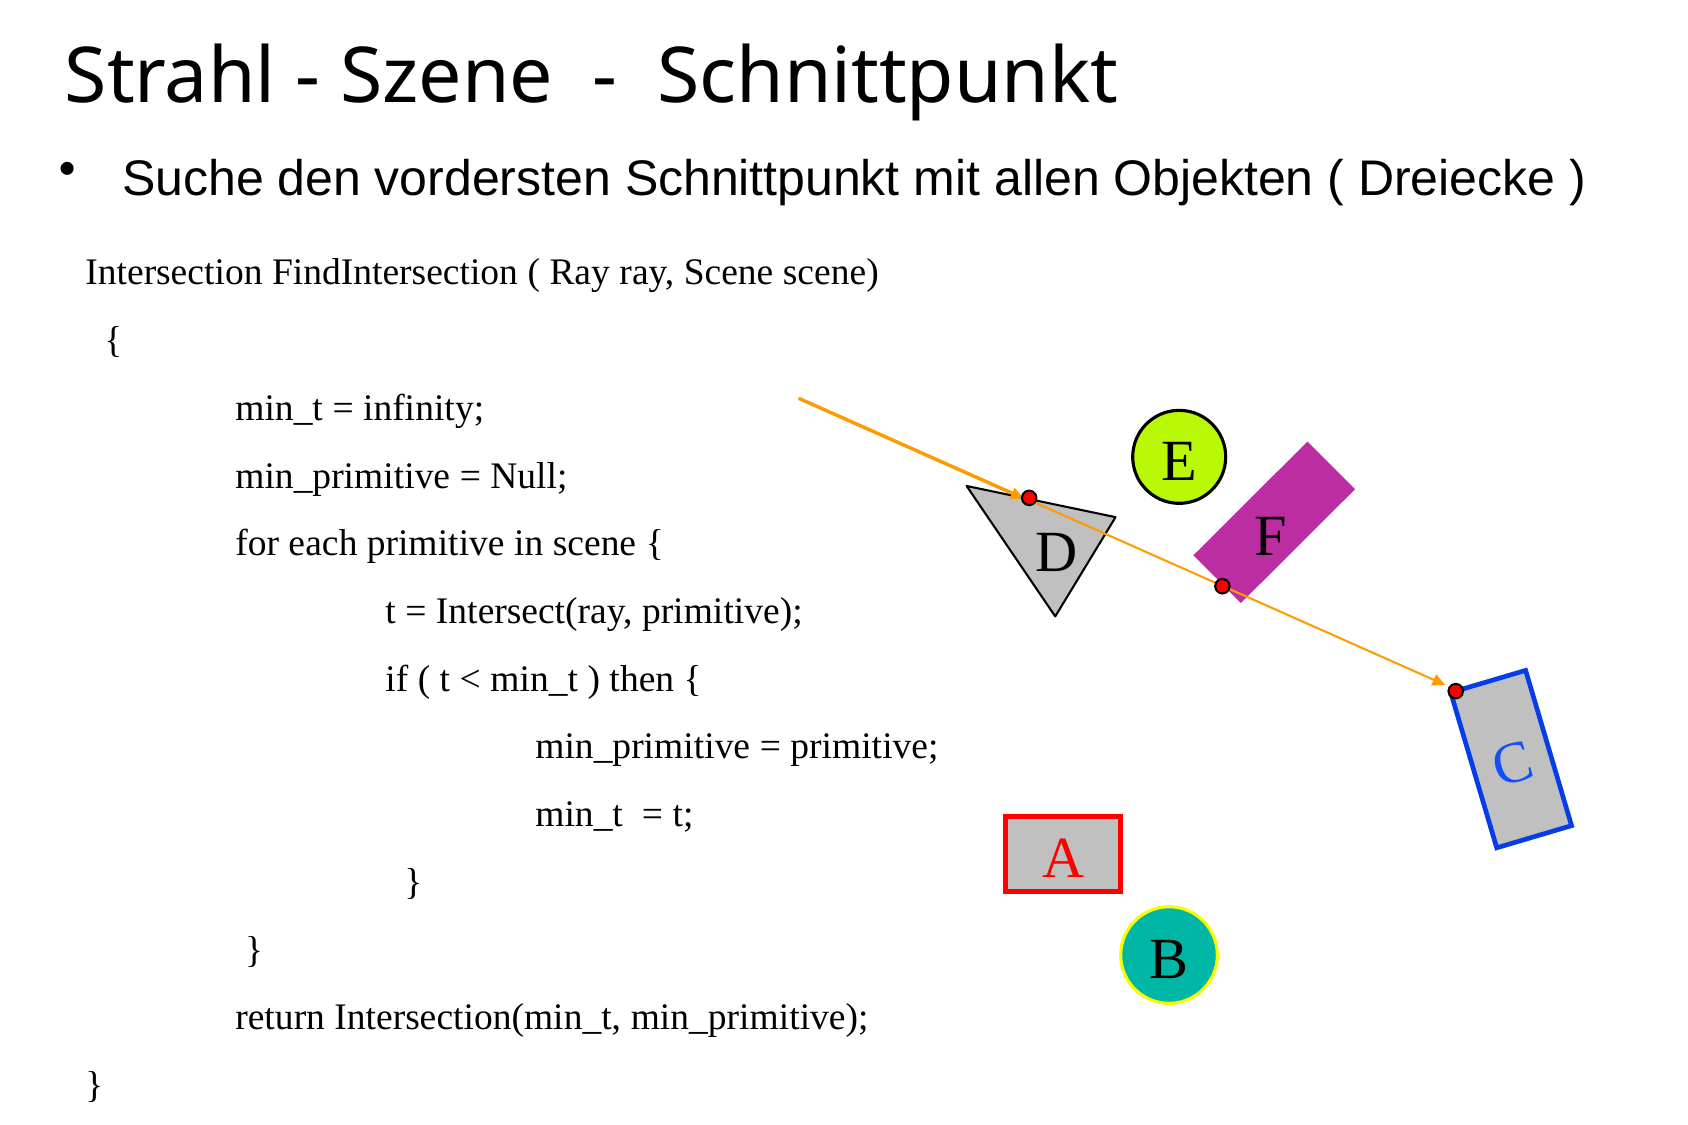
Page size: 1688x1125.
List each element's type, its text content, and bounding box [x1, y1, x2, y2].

title Strahl - Szene - Schnittpunkt [50, 0, 1575, 125]
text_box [966, 410, 1551, 1004]
text_box Intersection FindIntersection ( Ray ray, Scene scene) { min_t = infinity; min_primitive = Null; for each primitive in scene { t = Intersect(ray, primitive); if ( t < min_t ) then { min_primitive = primitive; min_t = t; } } return Intersection(min_t, min_primitive); } [70, 261, 1367, 1097]
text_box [798, 397, 1446, 686]
text_box Suche den vordersten Schnittpunkt mit allen Objekten ( Dreiecke ) [44, 131, 1628, 261]
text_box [1021, 490, 1464, 699]
